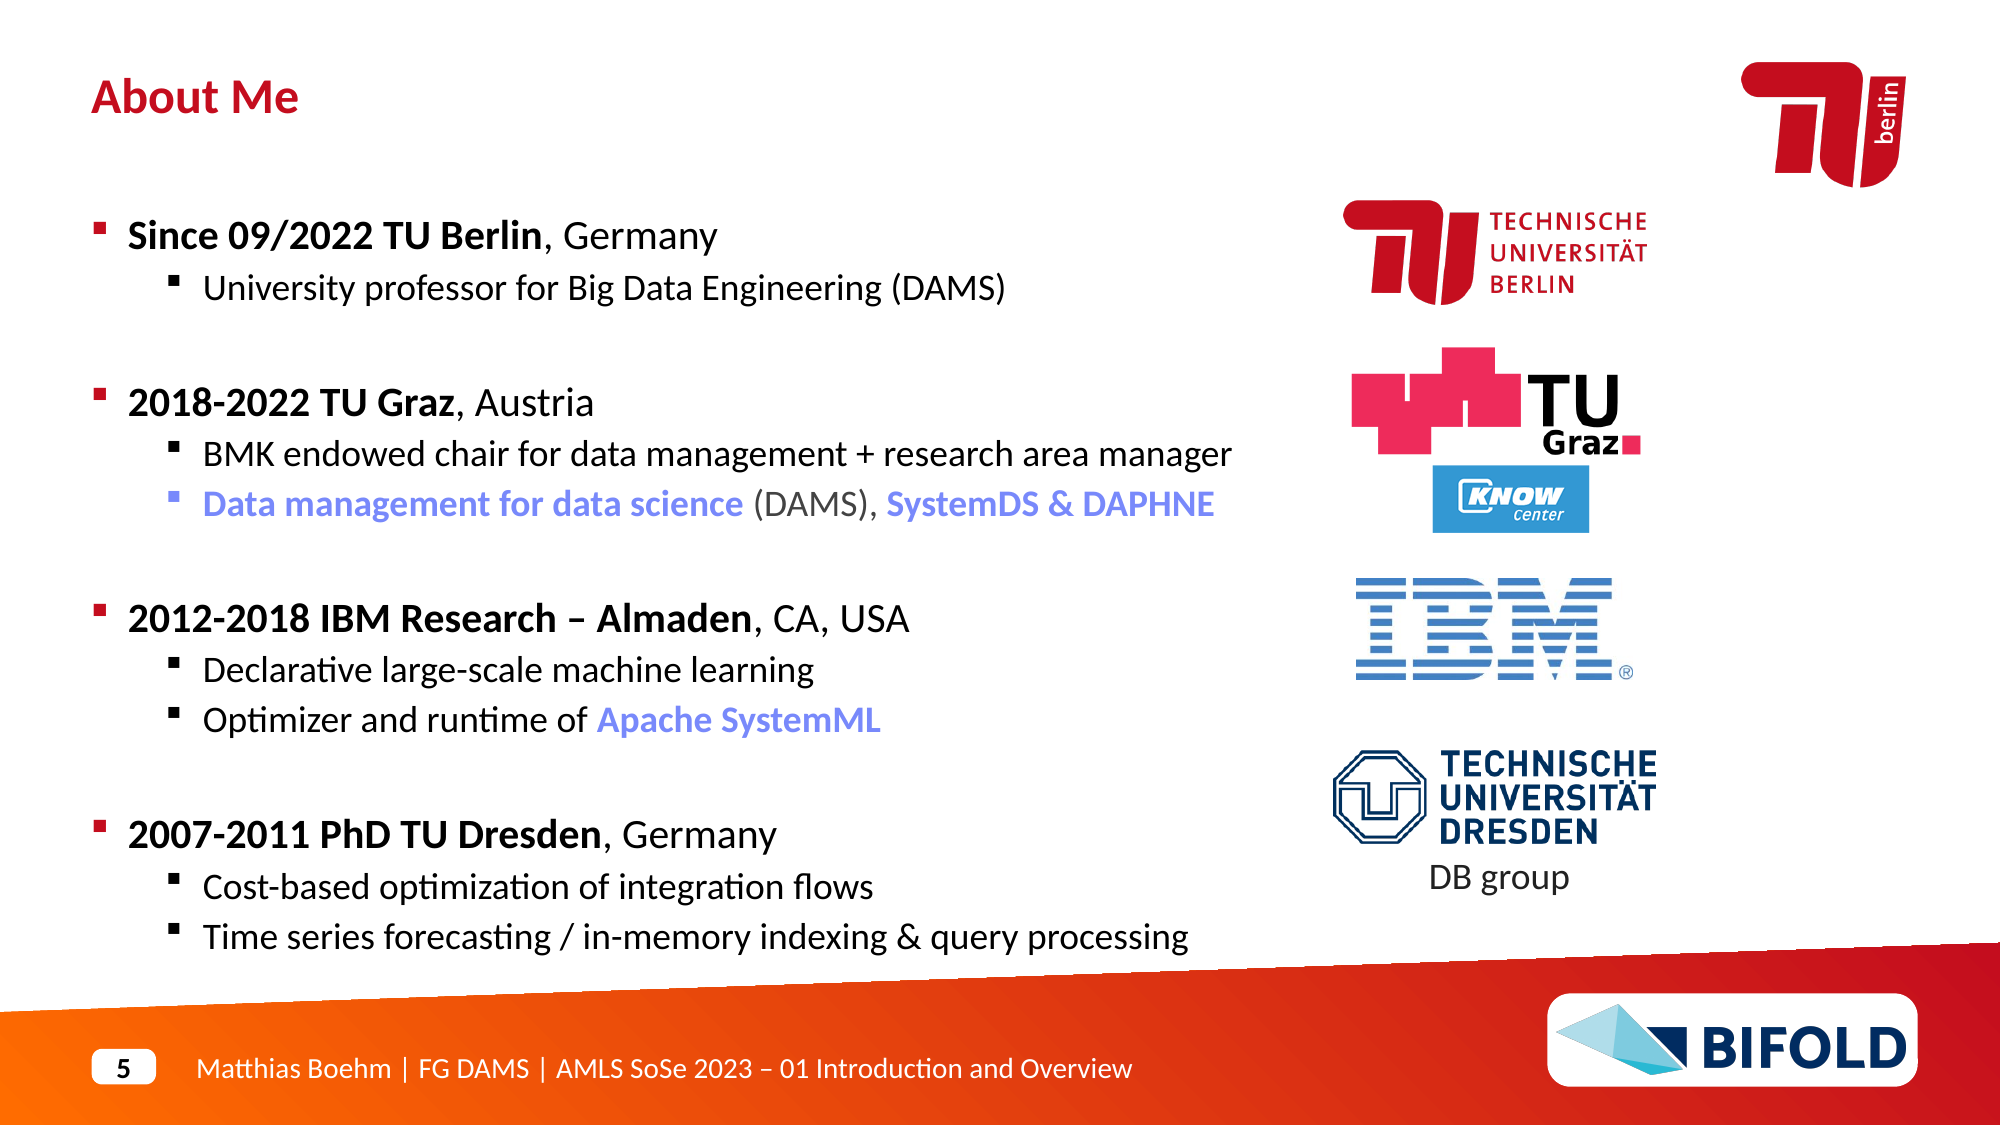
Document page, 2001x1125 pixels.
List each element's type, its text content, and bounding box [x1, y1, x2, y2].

picture [1342, 200, 1647, 305]
list About Me [91, 65, 1455, 183]
picture [1556, 1004, 1906, 1075]
picture [1333, 750, 1656, 844]
picture [1356, 578, 1633, 681]
list Since 09/2022 TU Berlin, Germany University professor for Big Data Engineering (DAMS) 2018-2022 TU Graz, Austria BMK endowed chair for data management + research area manager Data management for data science (DAMS), SystemDS & DAPHNE 2012-2018 IBM Research – Almaden, CA, USA Declarative large-scale machine learning Optimizer and runtime of Apache SystemML 2007-2011 PhD TU Dresden, Germany Cost-based optimization of integration flows Time series forecasting / in-memory indexing & query processing [90, 208, 1908, 948]
picture [1343, 328, 1644, 533]
text_box DB group [1390, 844, 1609, 905]
picture [1741, 62, 1906, 188]
